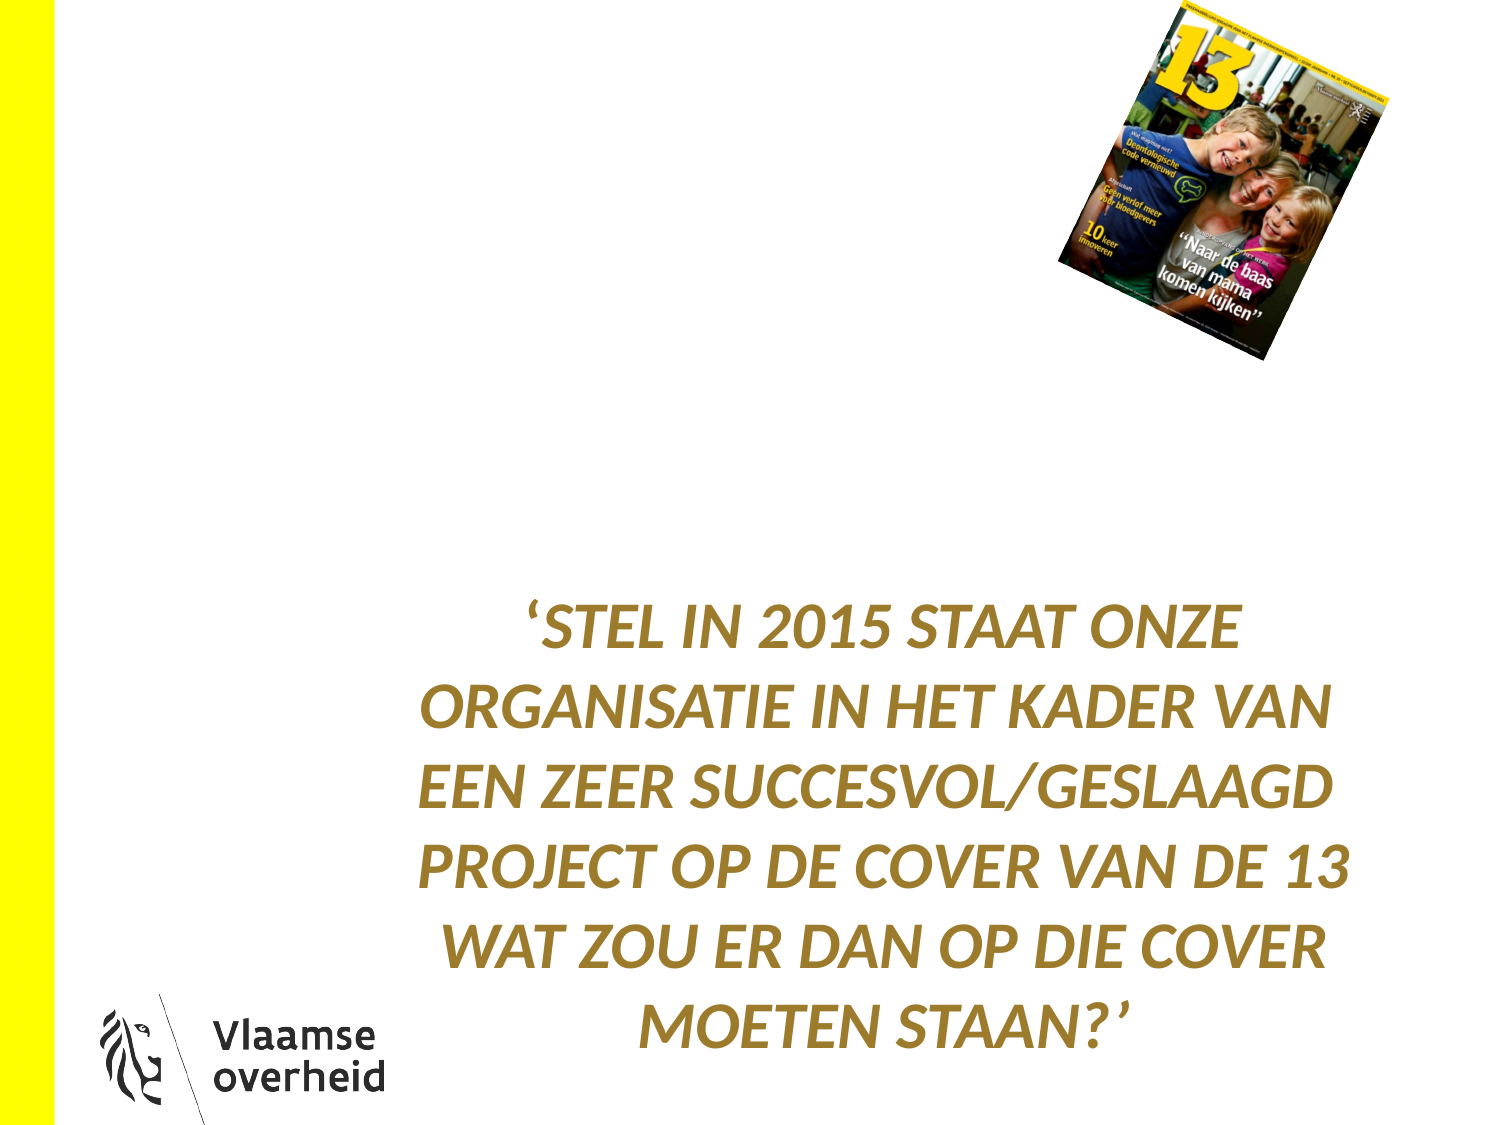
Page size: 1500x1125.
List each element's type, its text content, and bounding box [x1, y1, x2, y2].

title ‘Stel in 2015 staat onze organisatie in het kader van een zeer succesvol/geslaagd project op de cover van de 13 wat zou er dan op die cover moeten staan?’ [377, 574, 1390, 886]
picture [0, 0, 1500, 1125]
